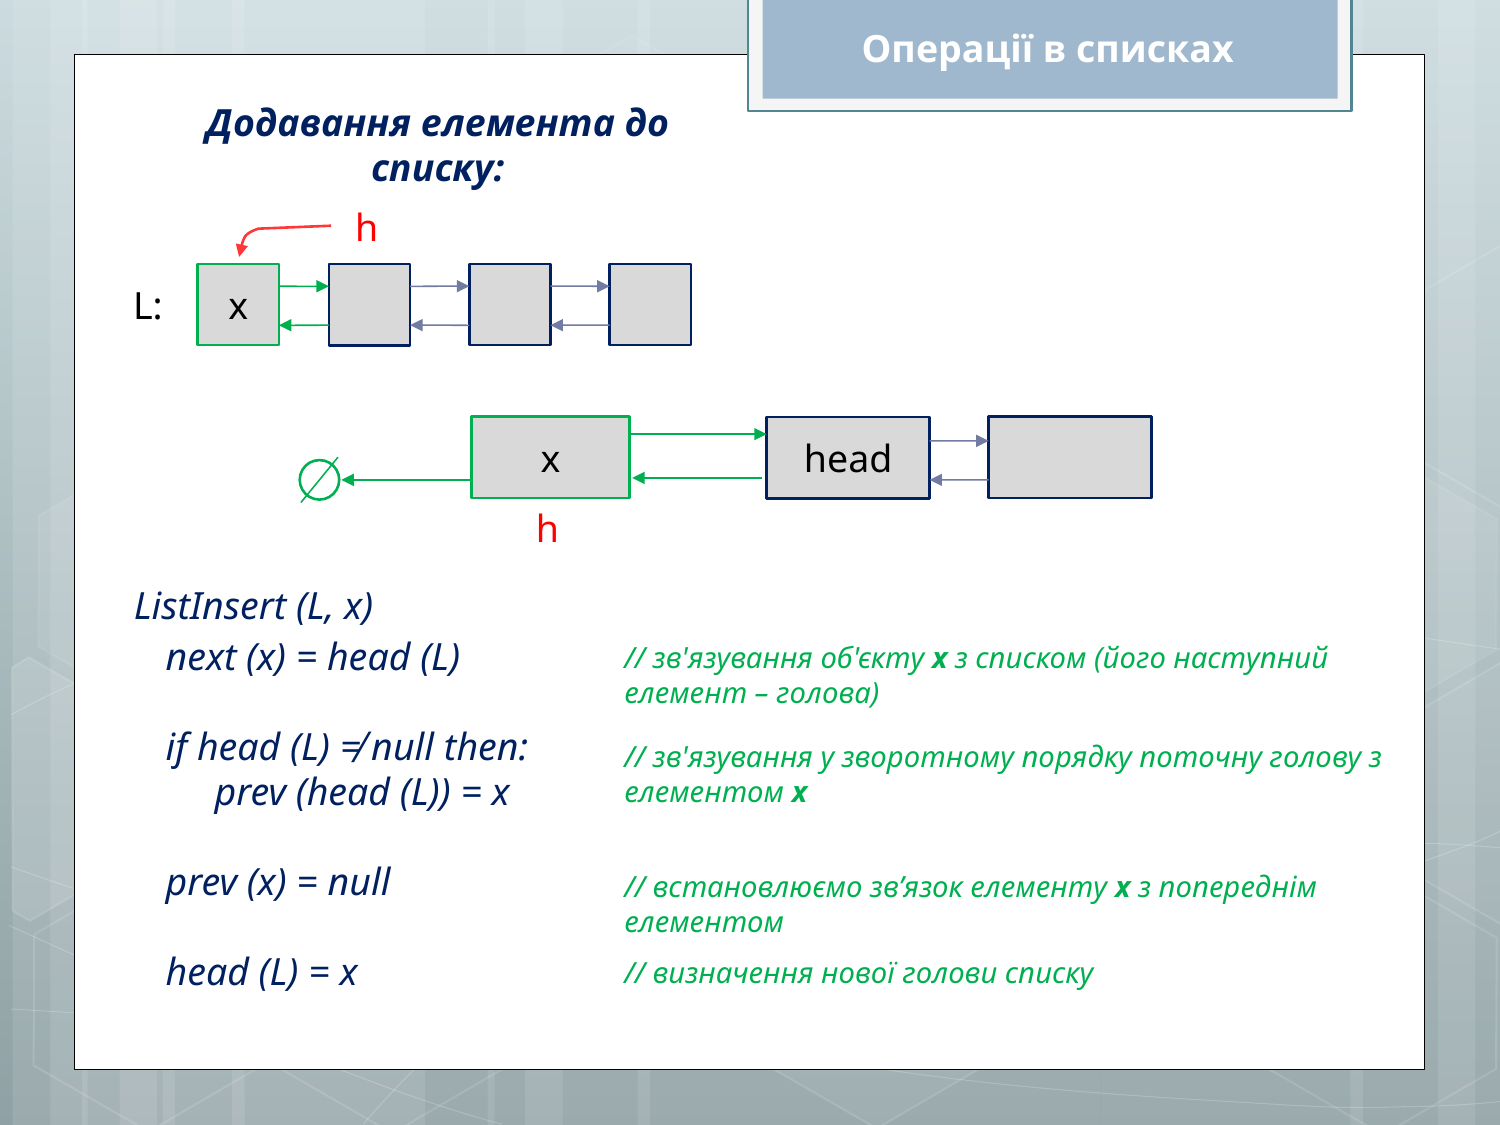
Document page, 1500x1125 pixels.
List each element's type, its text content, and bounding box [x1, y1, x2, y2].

text_box [468, 263, 552, 346]
text_box [235, 224, 332, 257]
text_box x [196, 263, 280, 346]
text_box ListInsert (L, x) [118, 574, 837, 634]
text_box [328, 263, 411, 347]
text_box next (x) = head (L) if head (L) ≠ null then: prev (head (L)) = x prev (x) = null head (L) = x [150, 625, 710, 1001]
text_box L: [118, 274, 178, 334]
text_box Операції в списках [846, 17, 1249, 78]
text_box // зв'язування об'єкту х з списком (його наступний елемент – голова) [710, 632, 1424, 717]
text_box head [765, 416, 931, 500]
text_box // встановлюємо зв’язок елементу х з попереднім елементом [609, 861, 1424, 946]
text_box Додавання елемента до списку: [178, 91, 697, 196]
text_box // зв'язування у зворотному порядку поточну голову з елементом х [609, 731, 1424, 817]
text_box [608, 263, 692, 346]
text_box h [335, 196, 399, 256]
text_box h [515, 497, 580, 557]
text_box [987, 415, 1153, 499]
text_box x [470, 415, 631, 499]
text_box // визначення нової голови списку [609, 947, 1424, 997]
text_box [300, 456, 339, 503]
